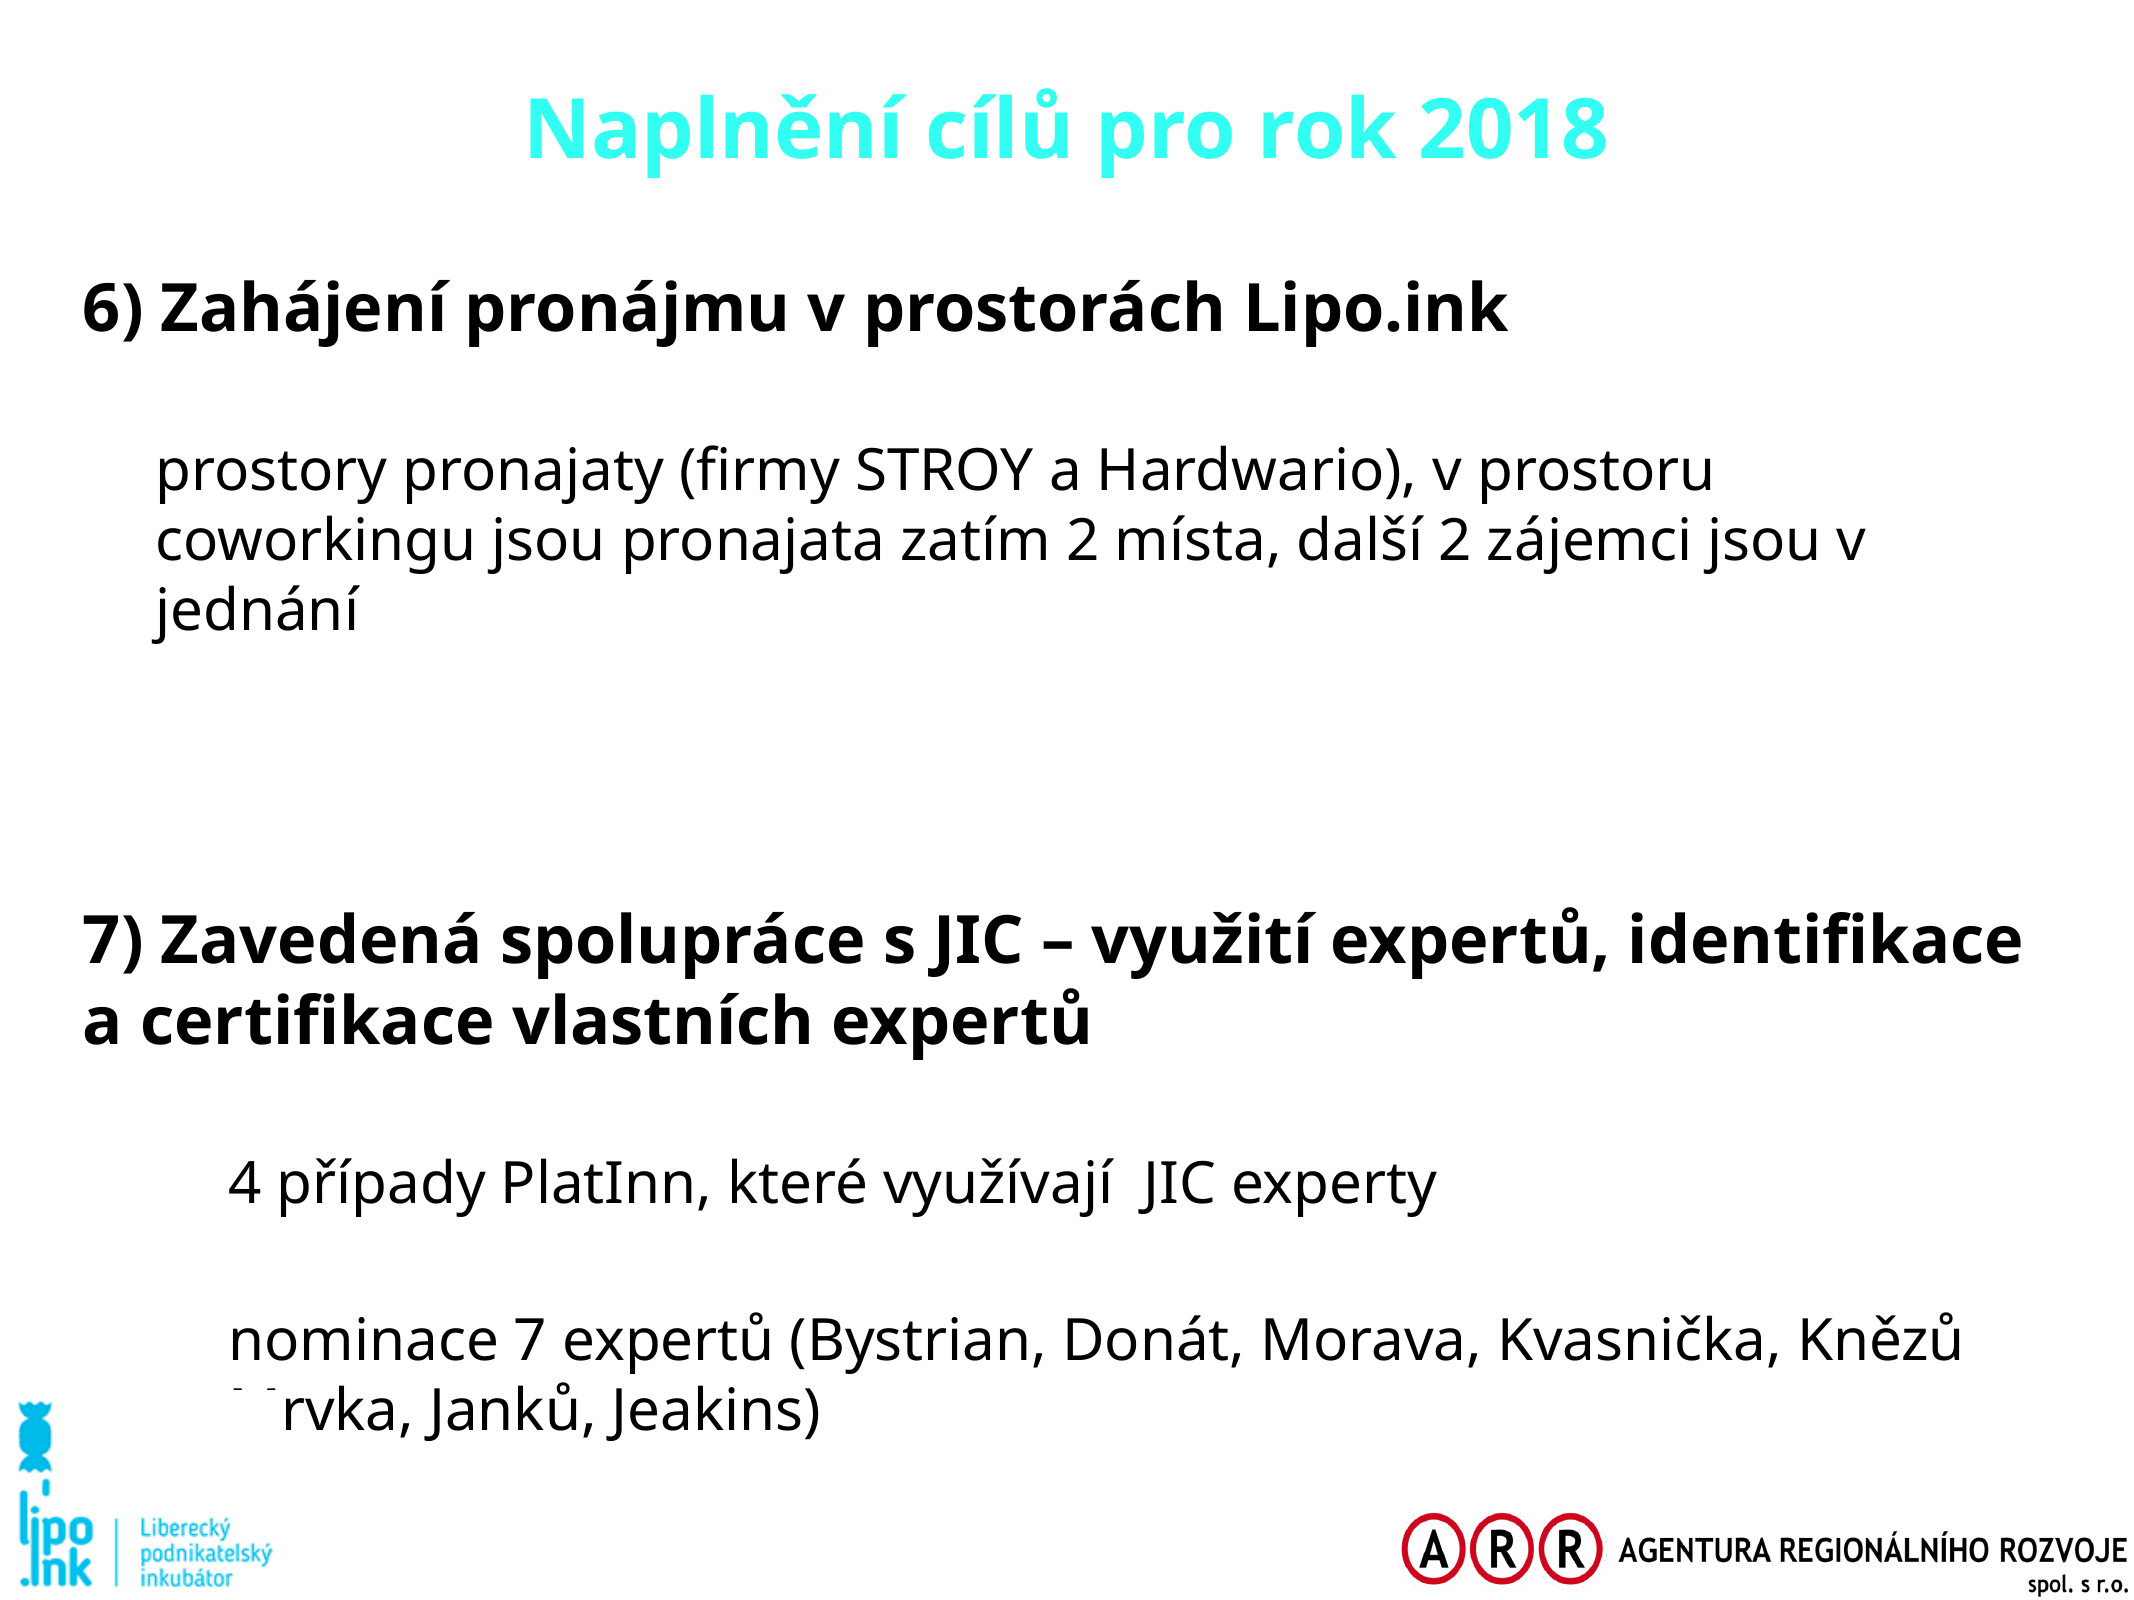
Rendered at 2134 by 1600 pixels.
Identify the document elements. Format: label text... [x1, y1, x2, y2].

title Naplnění cílů pro rok 2018 [155, 41, 1978, 210]
list 6) Zahájení pronájmu v prostorách Lipo.ink prostory pronajaty (firmy STROY a Hardwario), v prostoru coworkingu jsou pronajata zatím 2 místa, další 2 zájemci jsou v jednání 7) Zavedená spolupráce s JIC – využití expertů, identifikace a certifikace vlastních expertů 4 případy PlatInn, které využívají JIC experty nominace 7 expertů (Bystrian, Donát, Morava, Kvasnička, Knězů Mrvka, Janků, Jeakins) [73, 256, 2060, 1545]
picture [16, 1390, 276, 1592]
picture [1397, 1508, 2131, 1598]
